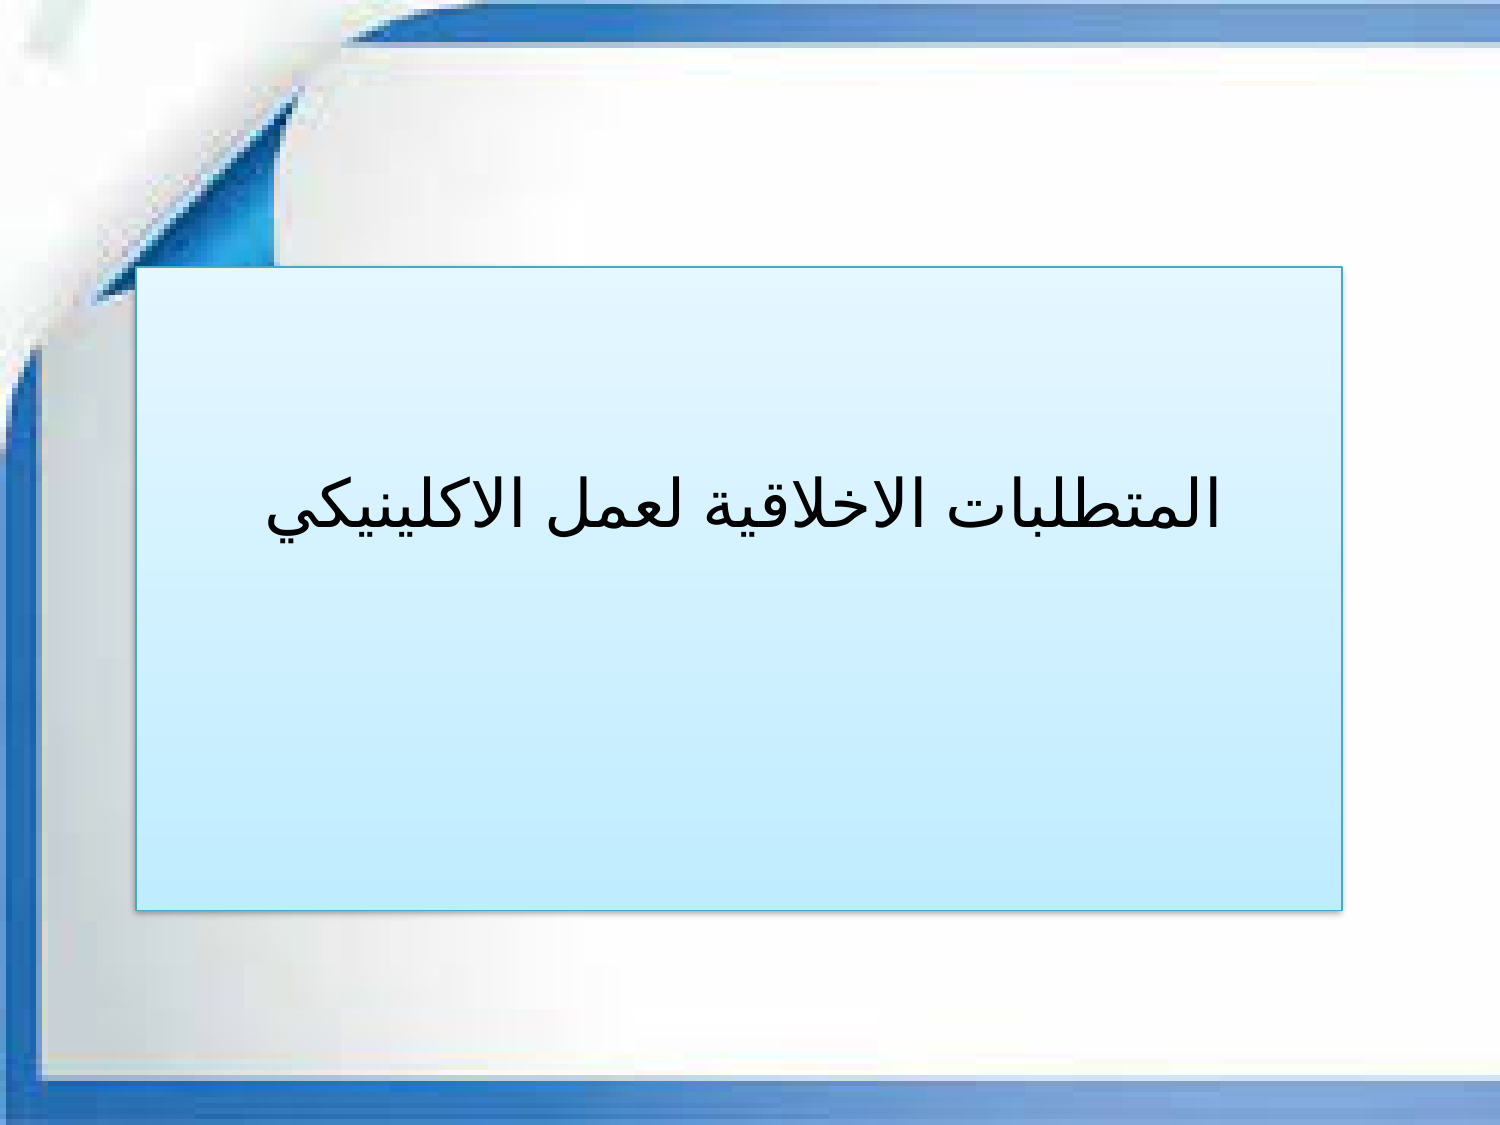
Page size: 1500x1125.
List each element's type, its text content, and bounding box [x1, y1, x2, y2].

list المتطلبات الاخلاقية لعمل الاكلينيكي [135, 266, 1343, 911]
picture [0, 0, 1500, 1125]
